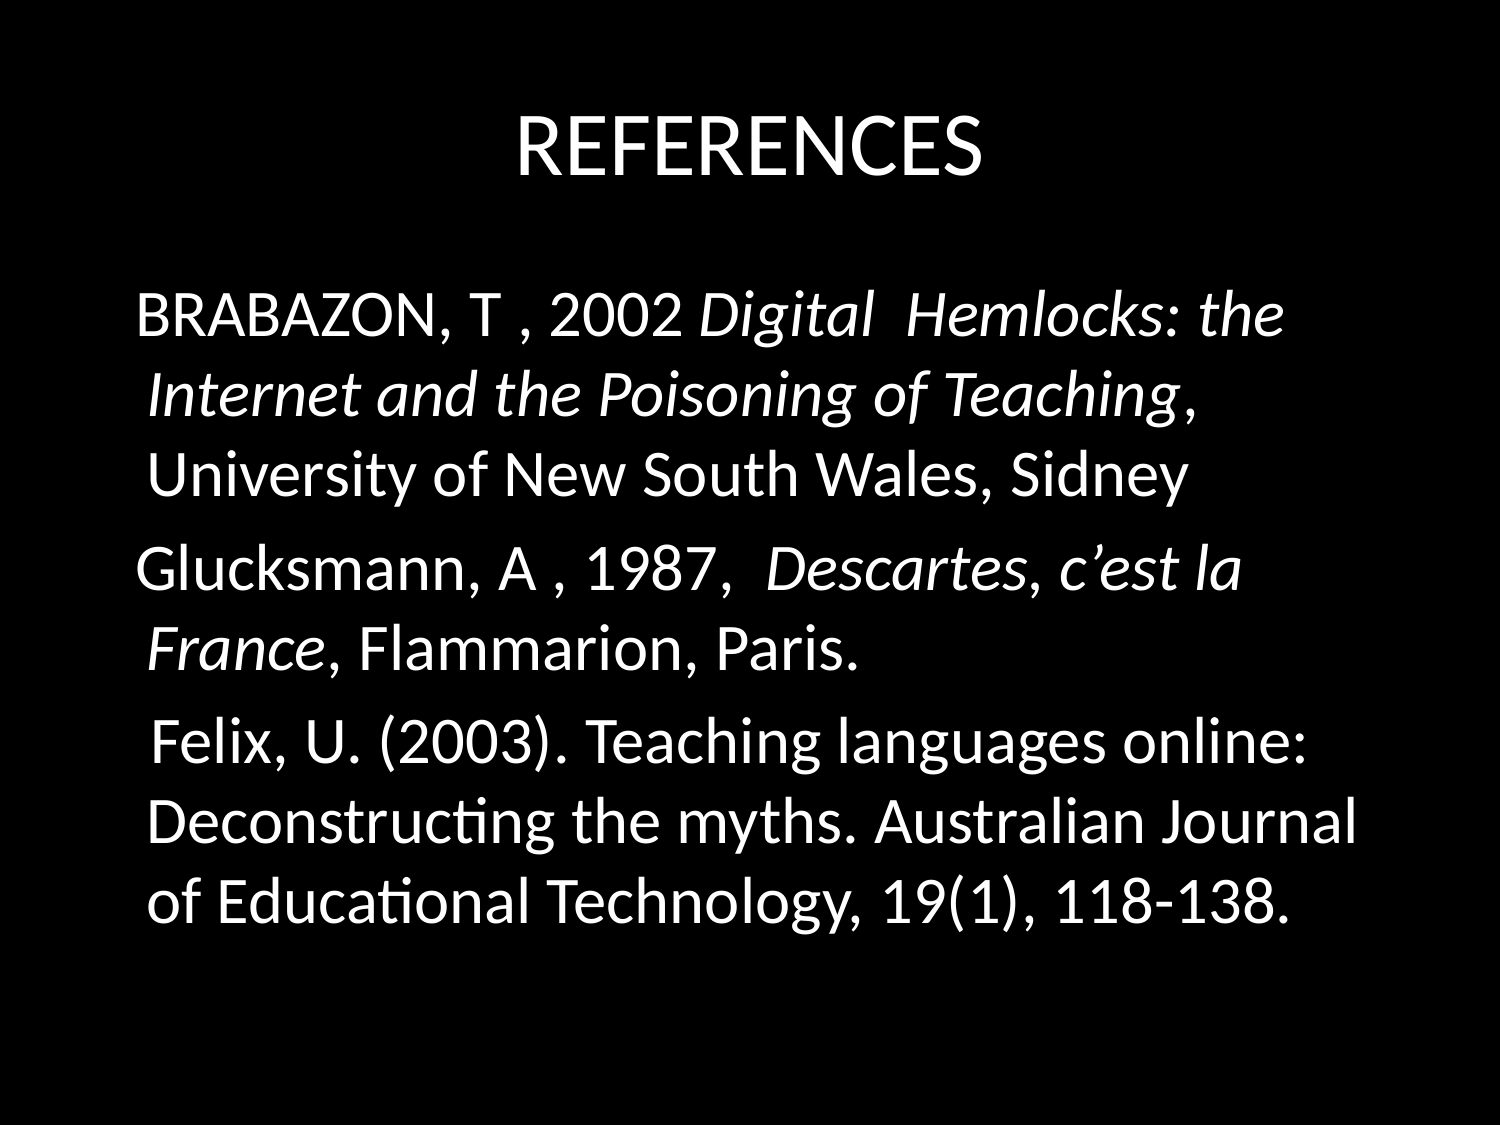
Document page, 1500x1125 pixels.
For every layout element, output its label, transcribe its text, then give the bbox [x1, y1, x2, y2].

title REFERENCES [75, 45, 1425, 233]
list BRABAZON, T , 2002 Digital Hemlocks: the Internet and the Poisoning of Teaching, University of New South Wales, Sidney Glucksmann, A , 1987, Descartes, c’est la France, Flammarion, Paris. Felix, U. (2003). Teaching languages online: Deconstructing the myths. Australian Journal of Educational Technology, 19(1), 118-138. [75, 262, 1425, 1005]
